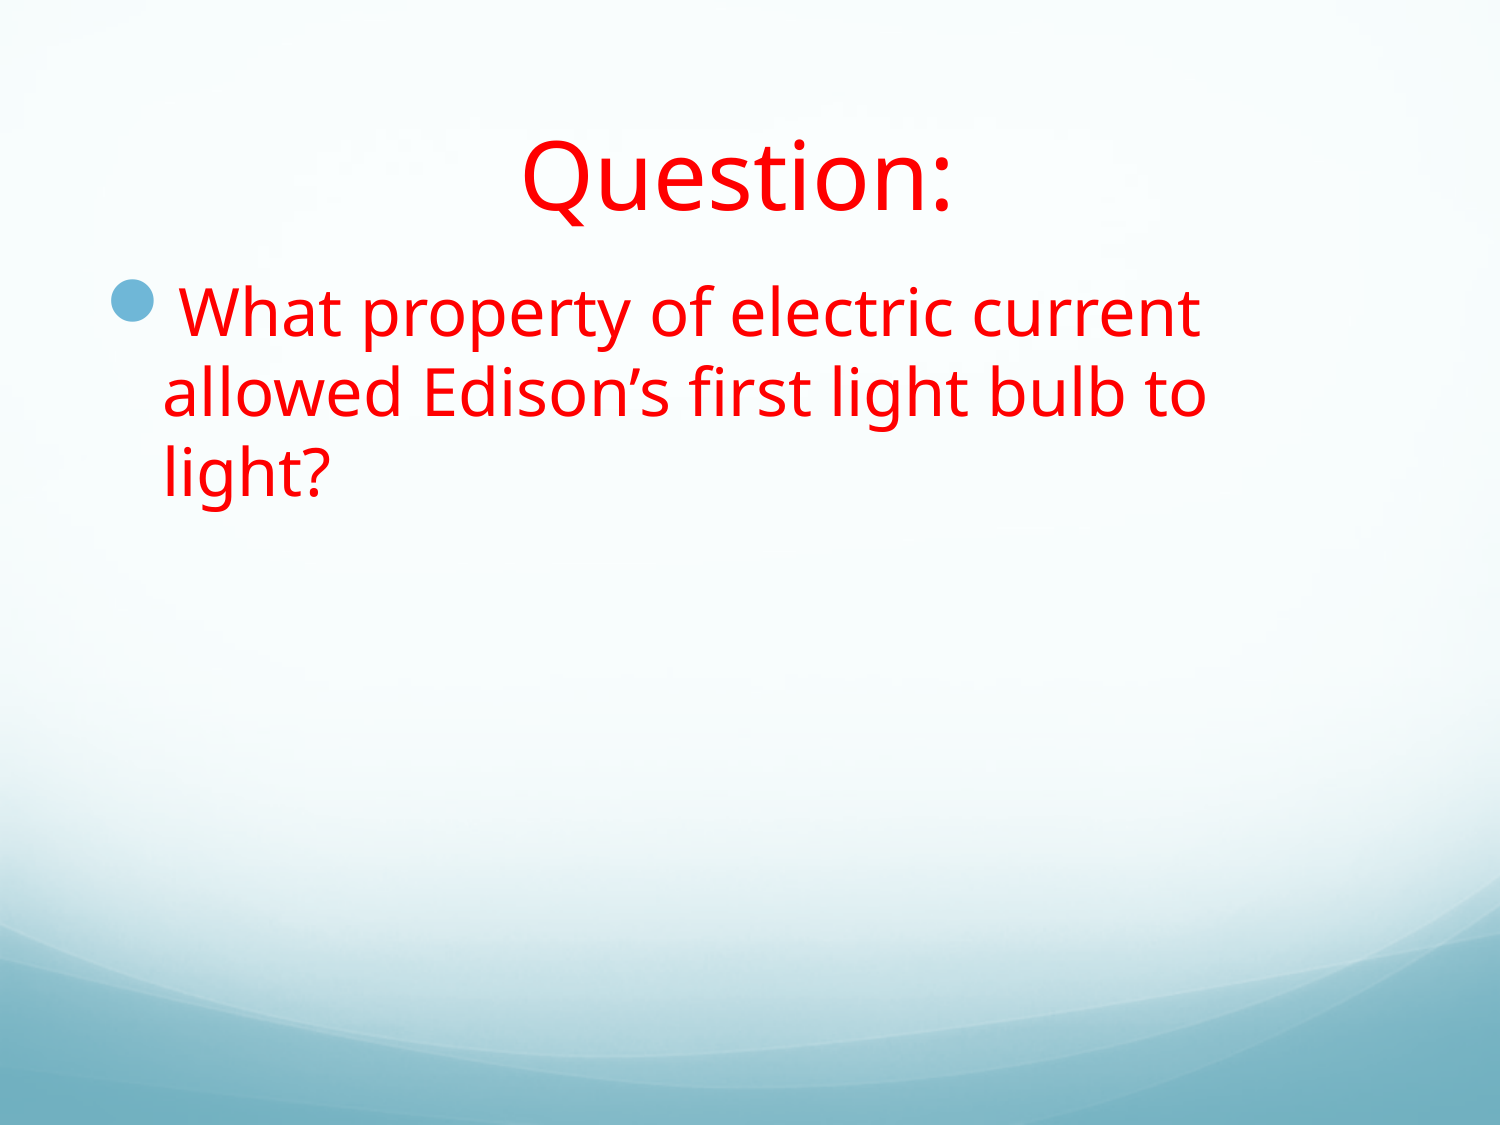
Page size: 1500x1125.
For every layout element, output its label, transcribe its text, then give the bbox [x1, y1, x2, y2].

list What property of electric current allowed Edison’s first light bulb to light? [90, 262, 1410, 975]
title Question: [90, 17, 1410, 237]
